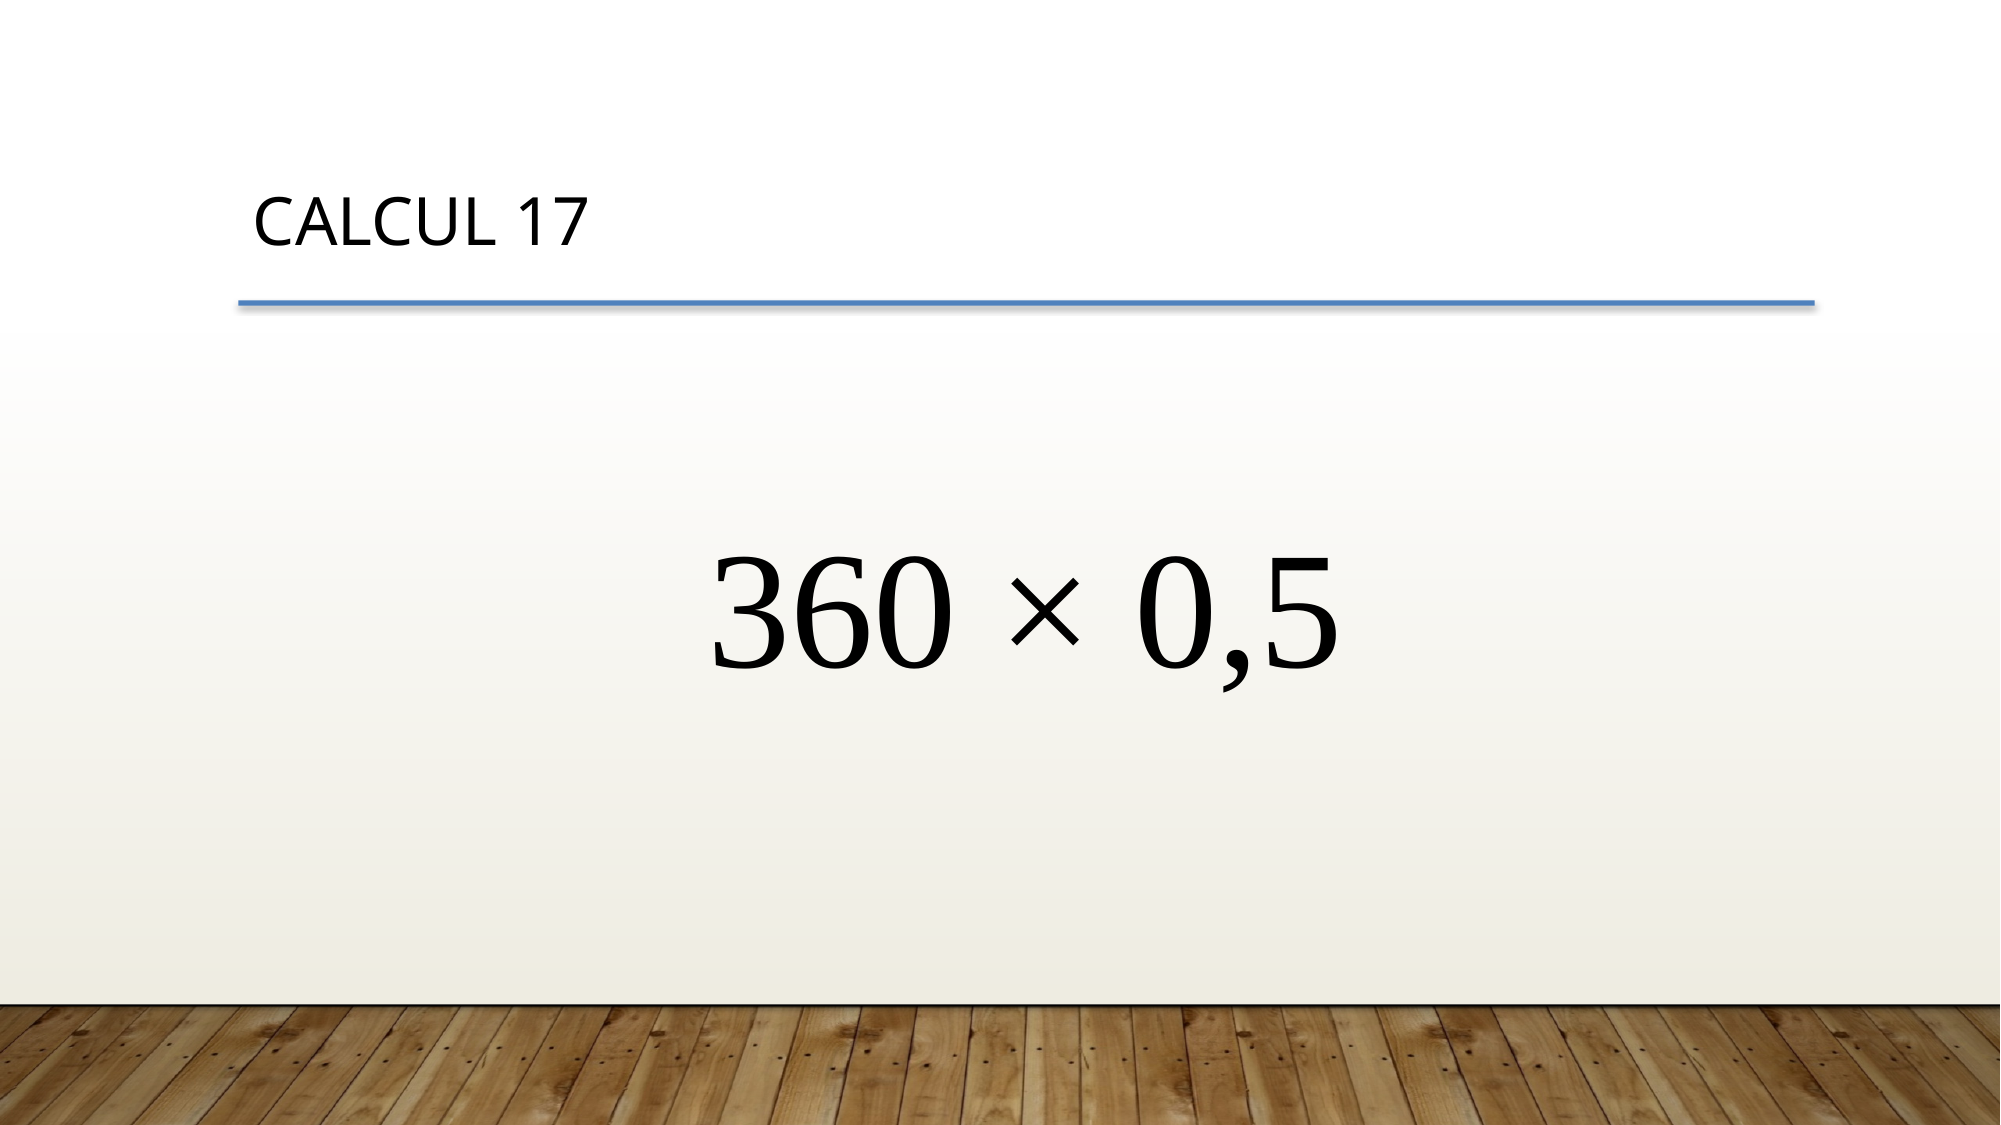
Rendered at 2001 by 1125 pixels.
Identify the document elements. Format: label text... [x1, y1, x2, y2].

text_box 360 × 0,5 [238, 330, 1814, 897]
text_box CALCUL 17 [238, 180, 1814, 330]
picture [0, 1007, 2000, 1125]
